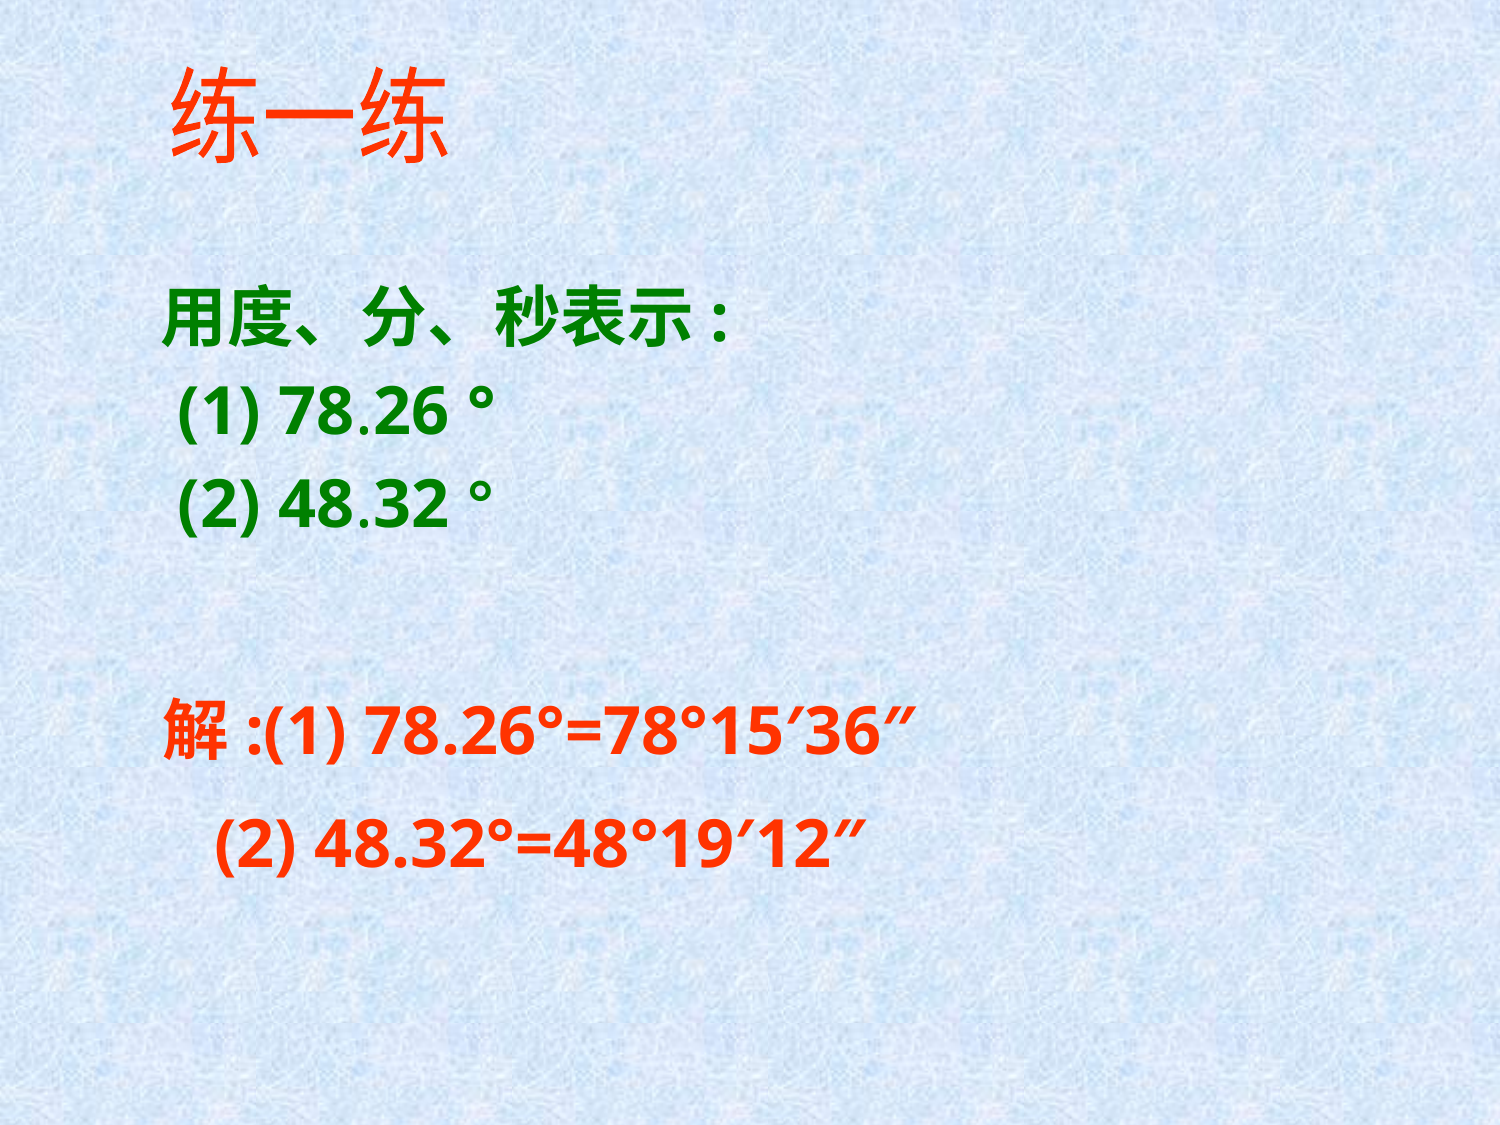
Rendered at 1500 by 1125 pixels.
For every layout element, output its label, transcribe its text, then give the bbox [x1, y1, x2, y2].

text_box 解:(1) 78.26°=78°15′36″ (2) 48.32°=48°19′12″ [147, 680, 1424, 889]
list 用度、分、秒表示: (1) 78.26 ° (2) 48.32 ° [145, 267, 738, 556]
picture [0, 0, 1500, 1125]
